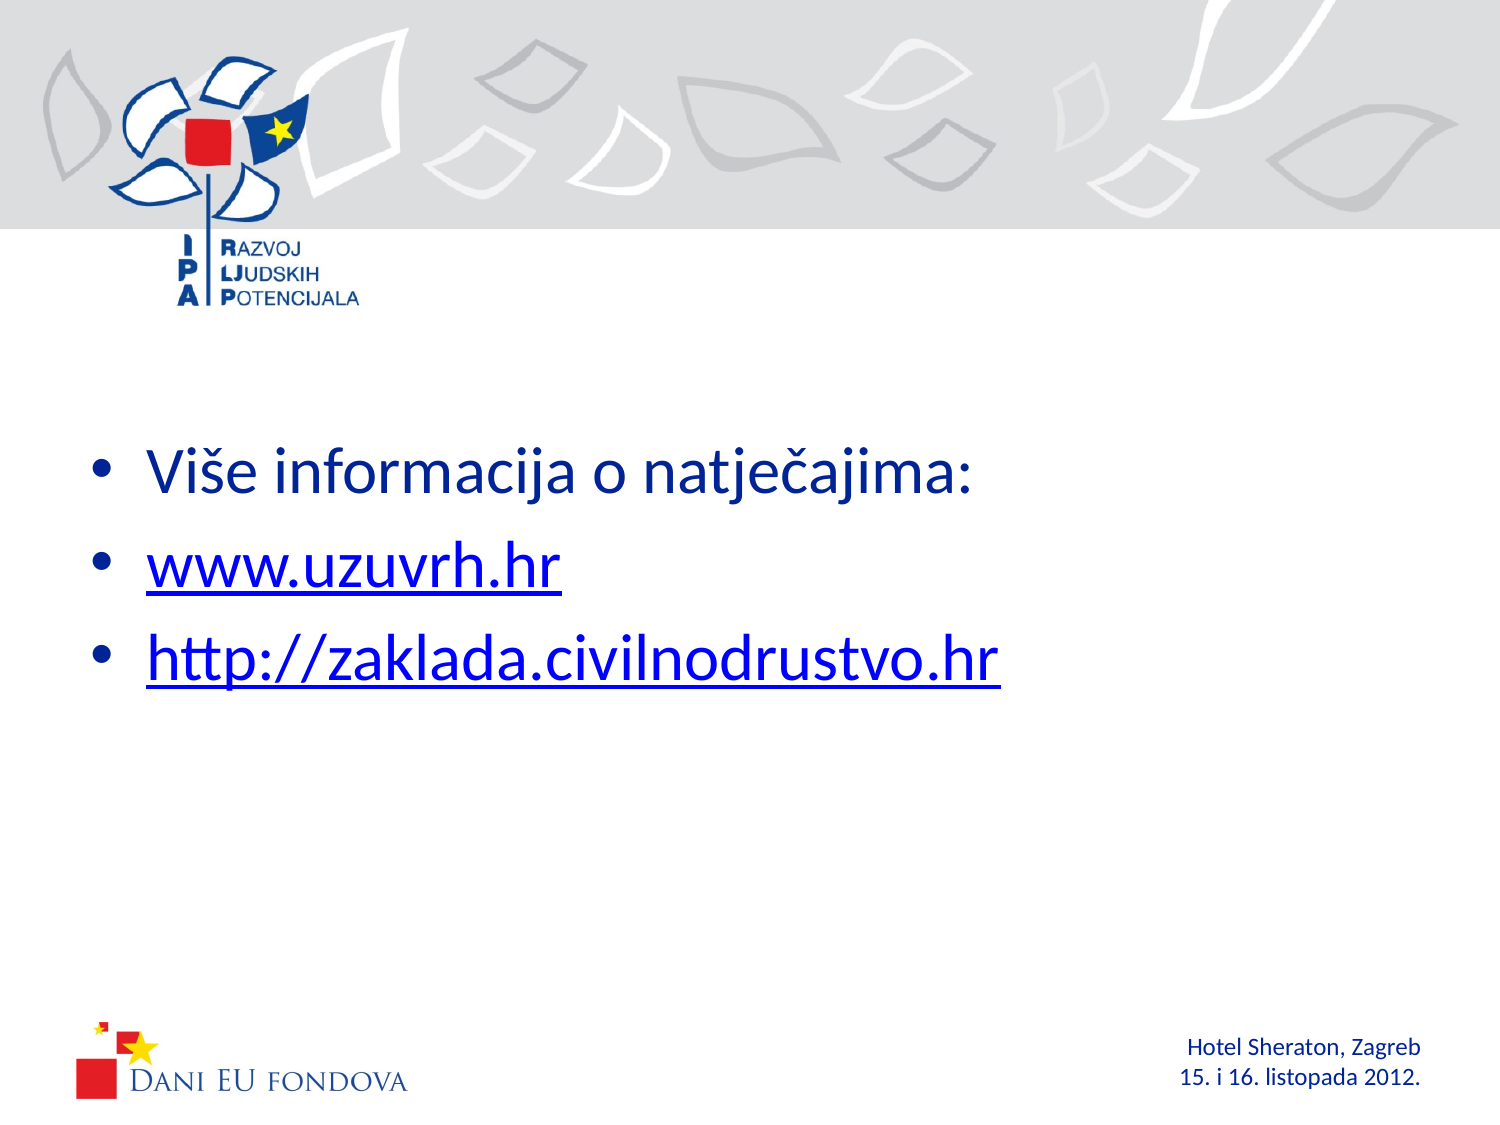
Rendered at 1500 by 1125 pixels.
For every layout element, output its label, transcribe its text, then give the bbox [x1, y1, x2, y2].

list Više informacija o natječajima: www.uzuvrh.hr http://zaklada.civilnodrustvo.hr [75, 326, 1425, 1005]
picture [0, 0, 1500, 306]
picture [76, 1022, 408, 1099]
